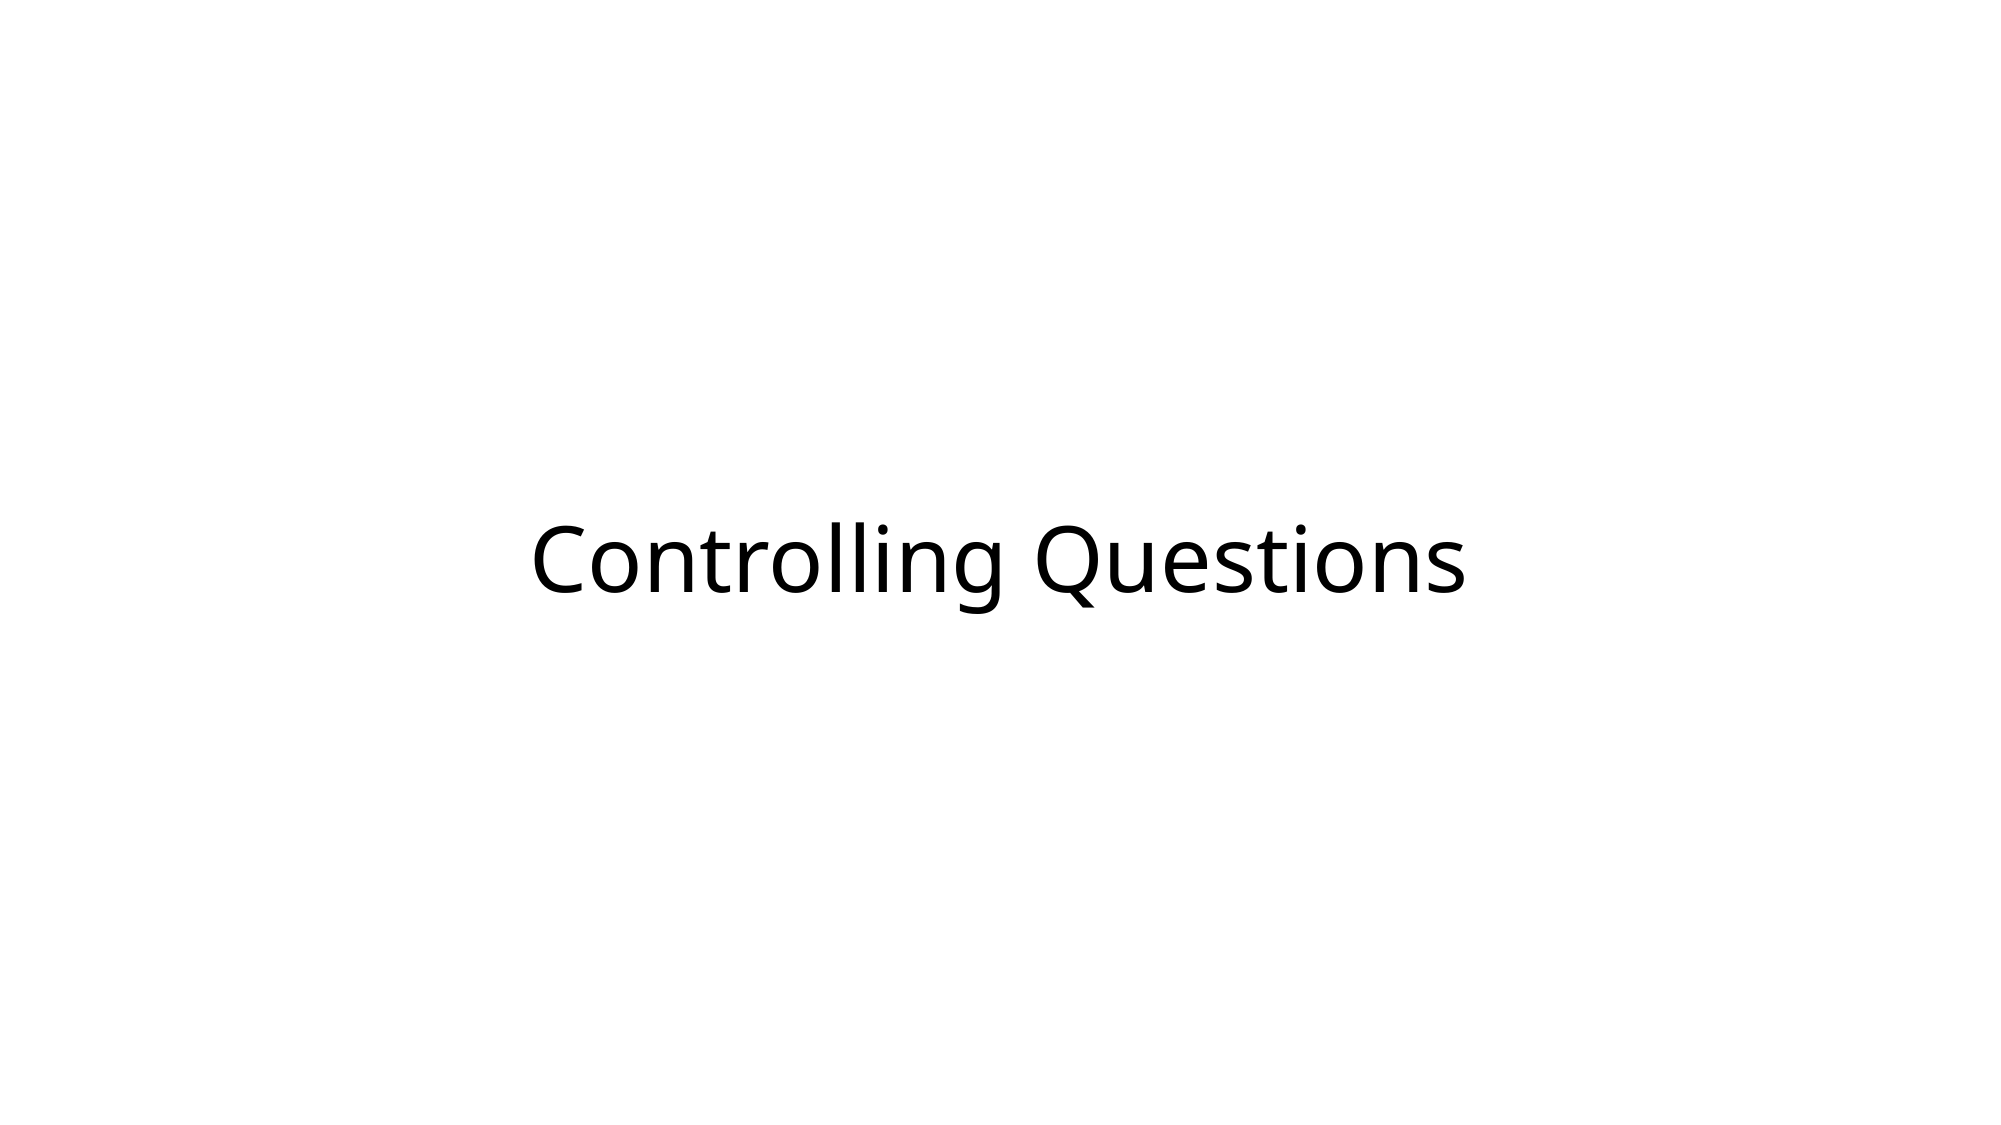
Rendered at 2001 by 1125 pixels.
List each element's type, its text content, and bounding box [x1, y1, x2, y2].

title Controlling Questions [137, 453, 1863, 672]
